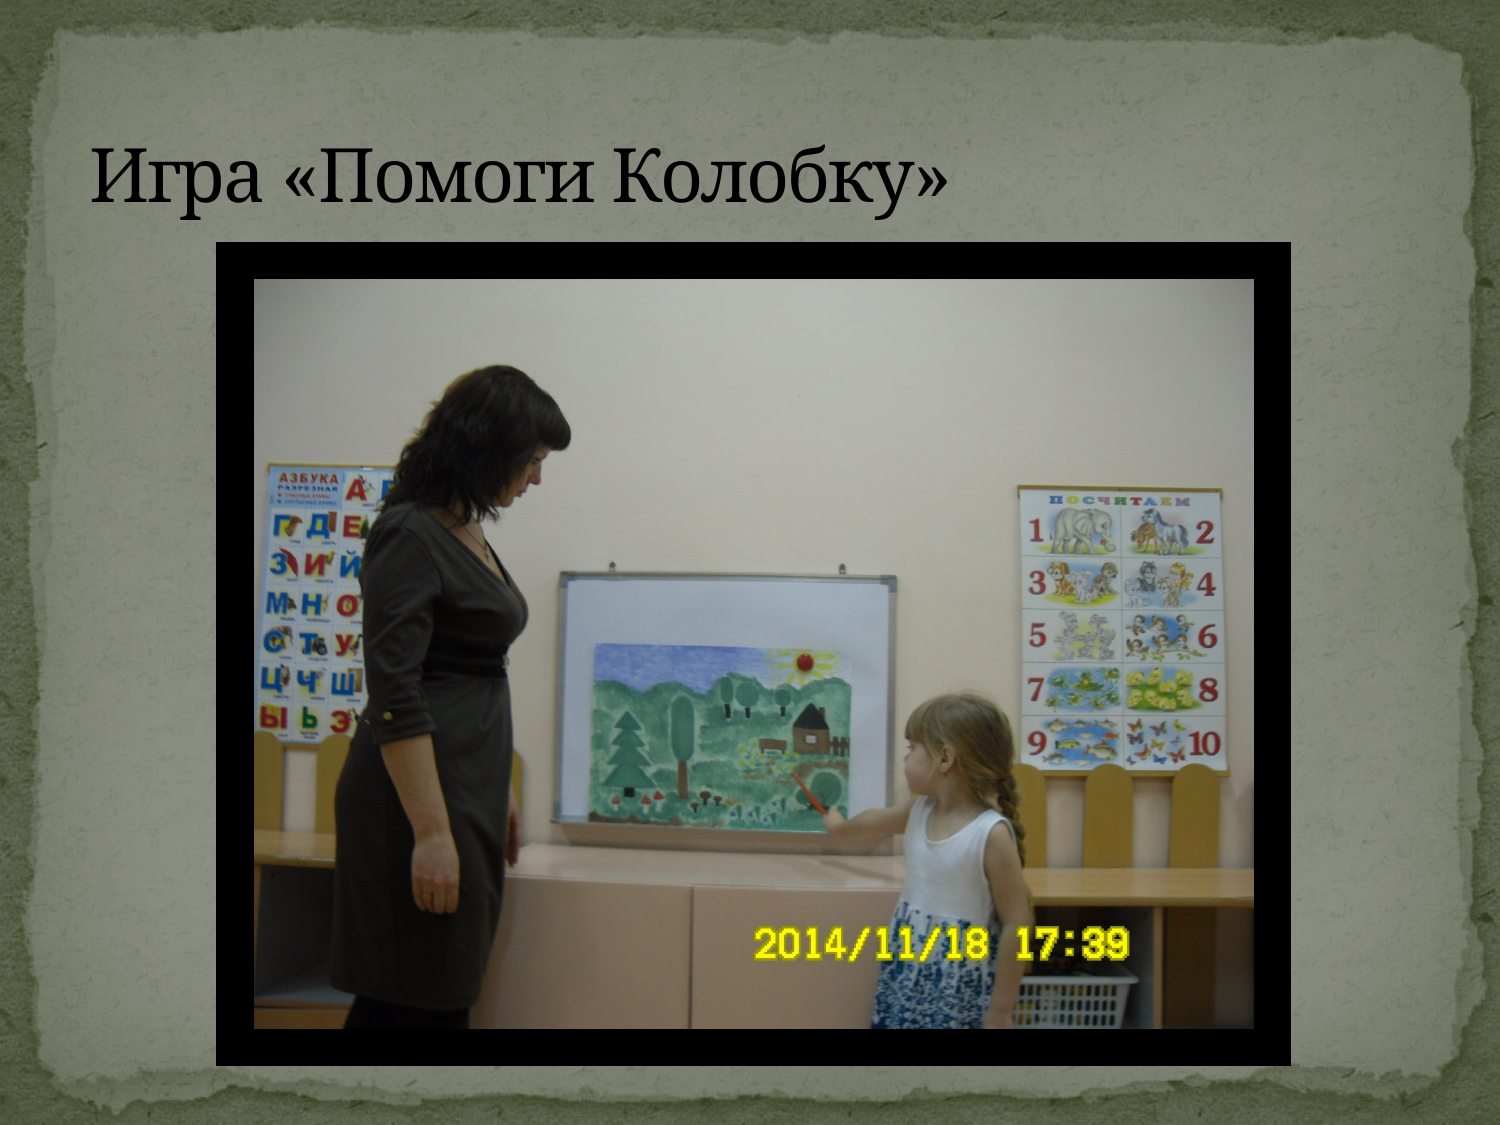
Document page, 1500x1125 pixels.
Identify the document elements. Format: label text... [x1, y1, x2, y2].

title Игра «Помоги Колобку» [74, 24, 1425, 225]
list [256, 281, 1252, 1026]
